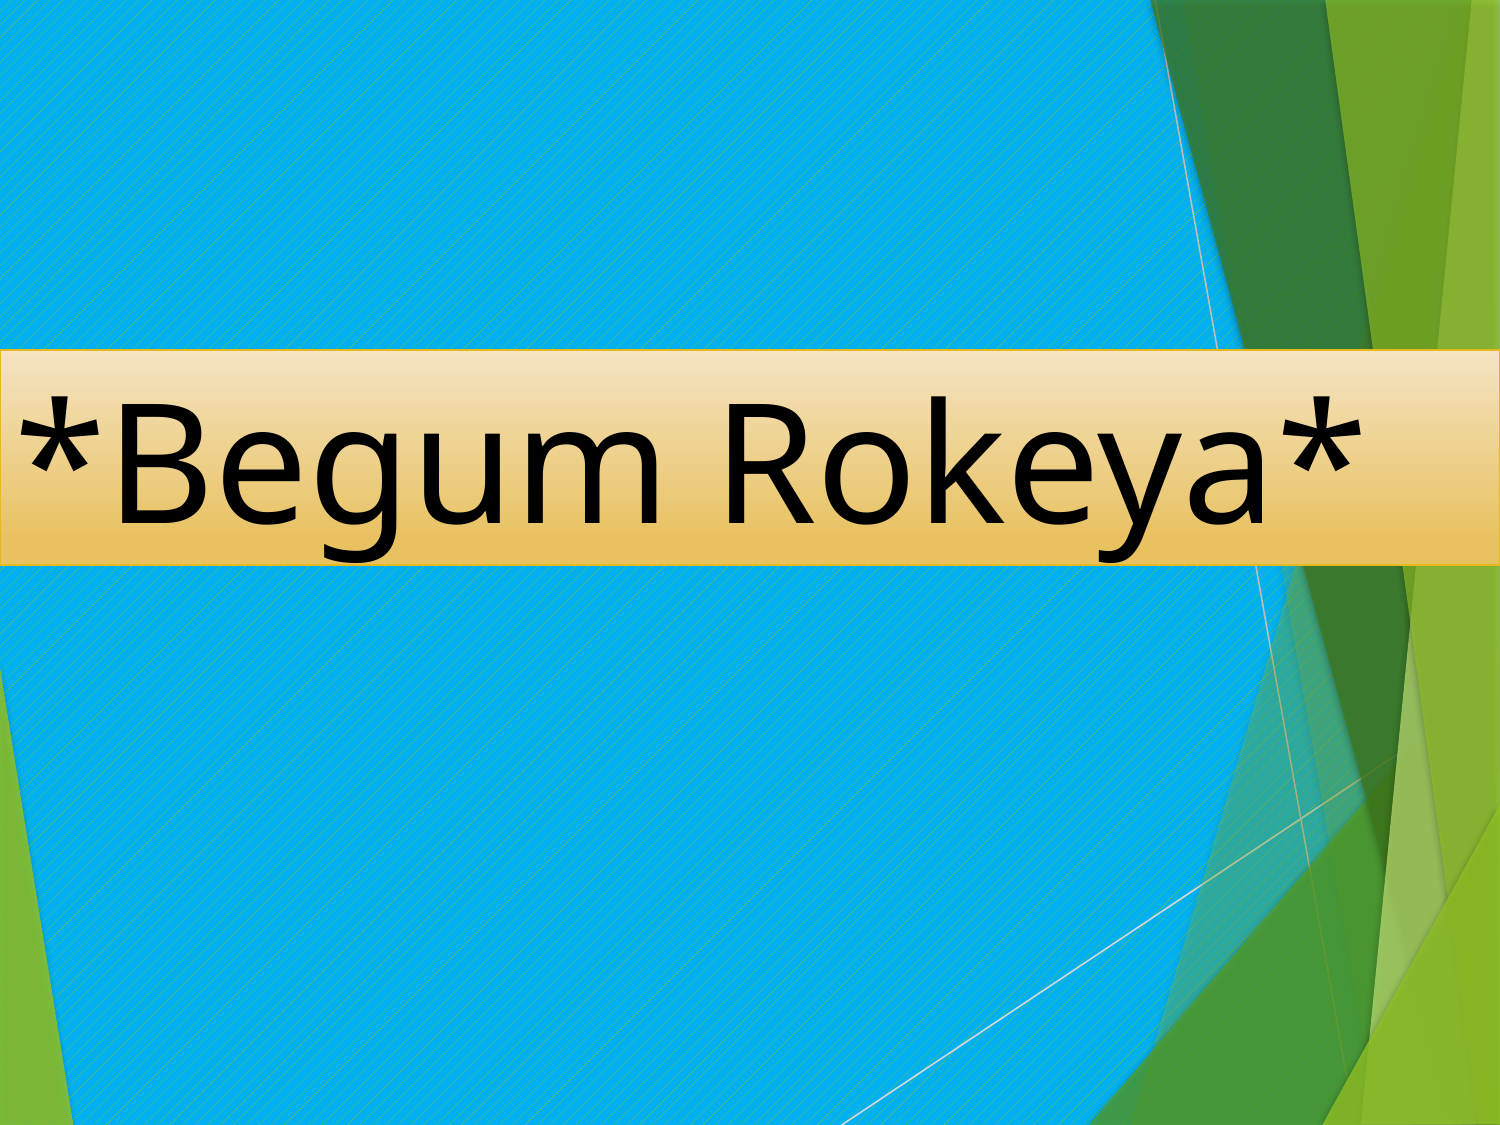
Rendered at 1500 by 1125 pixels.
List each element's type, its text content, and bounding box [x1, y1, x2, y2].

text_box *Begum Rokeya* [0, 349, 1500, 566]
